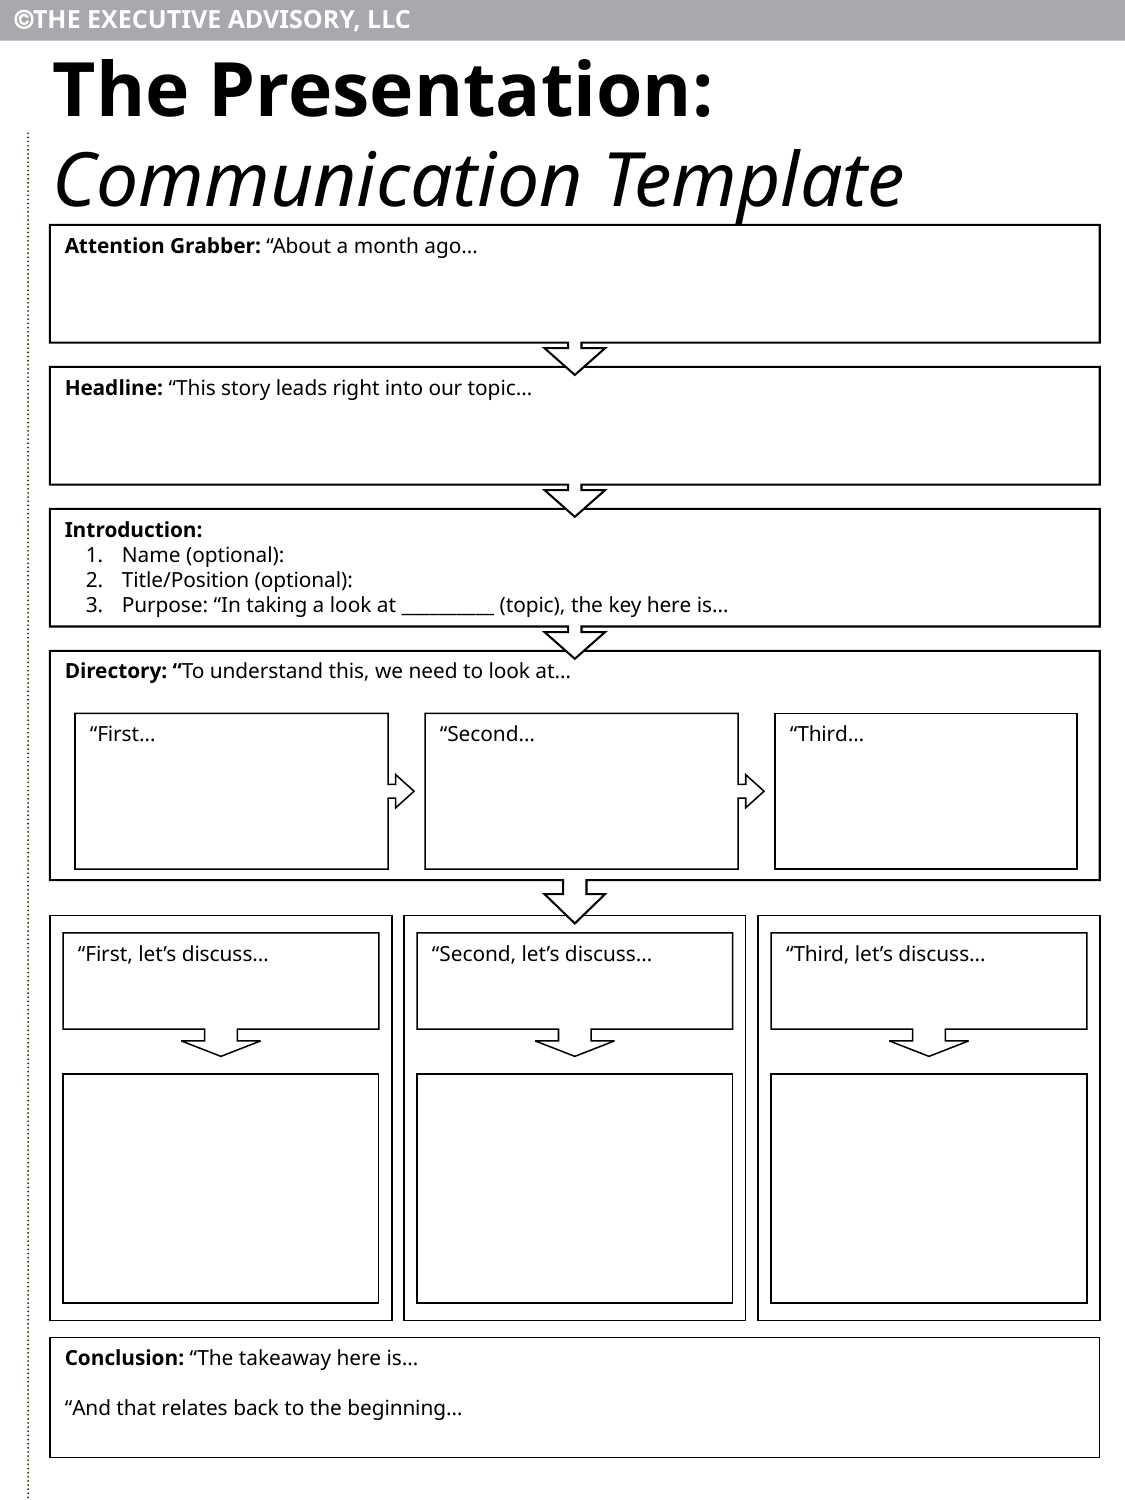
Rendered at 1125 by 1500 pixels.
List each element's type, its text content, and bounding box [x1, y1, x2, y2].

title The Presentation: Communication Template [37, 62, 1079, 200]
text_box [49, 224, 1101, 1458]
